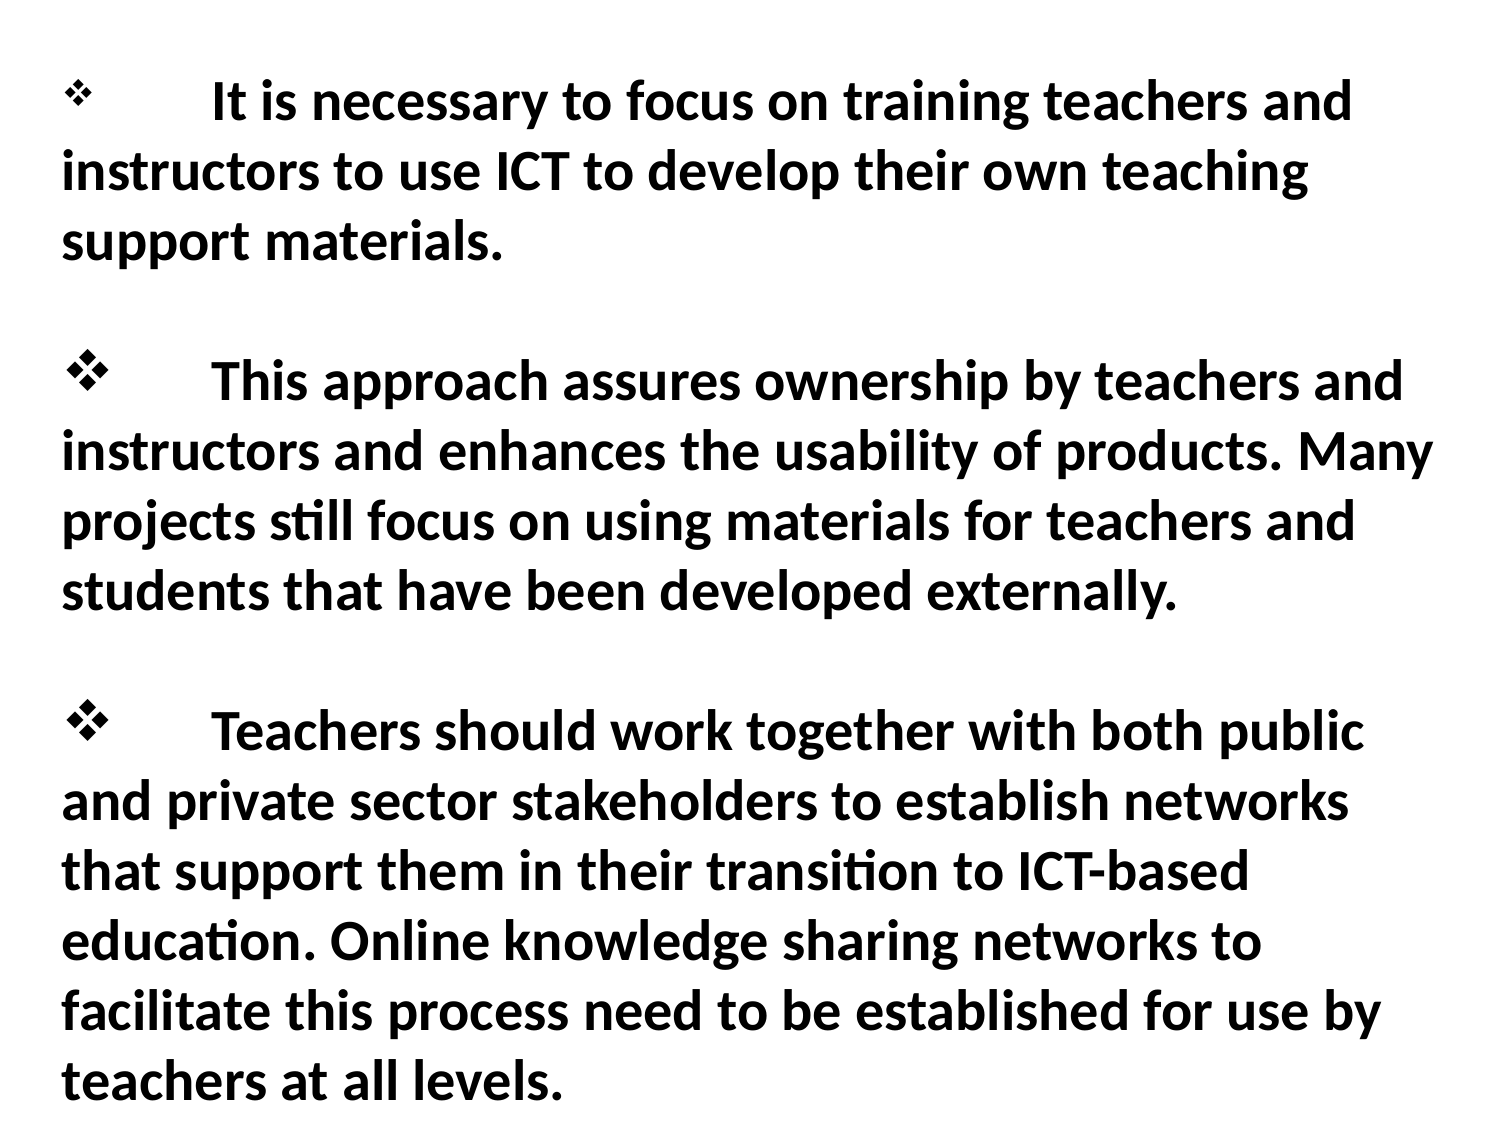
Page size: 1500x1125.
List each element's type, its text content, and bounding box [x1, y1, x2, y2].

text_box It is necessary to focus on training teachers and instructors to use ICT to develop their own teaching support materials. This approach assures ownership by teachers and instructors and enhances the usability of products. Many projects still focus on using materials for teachers and students that have been developed externally. Teachers should work together with both public and private sector stakeholders to establish networks that support them in their transition to ICT-based education. Online knowledge sharing networks to facilitate this process need to be established for use by teachers at all levels. [46, 55, 1477, 1120]
